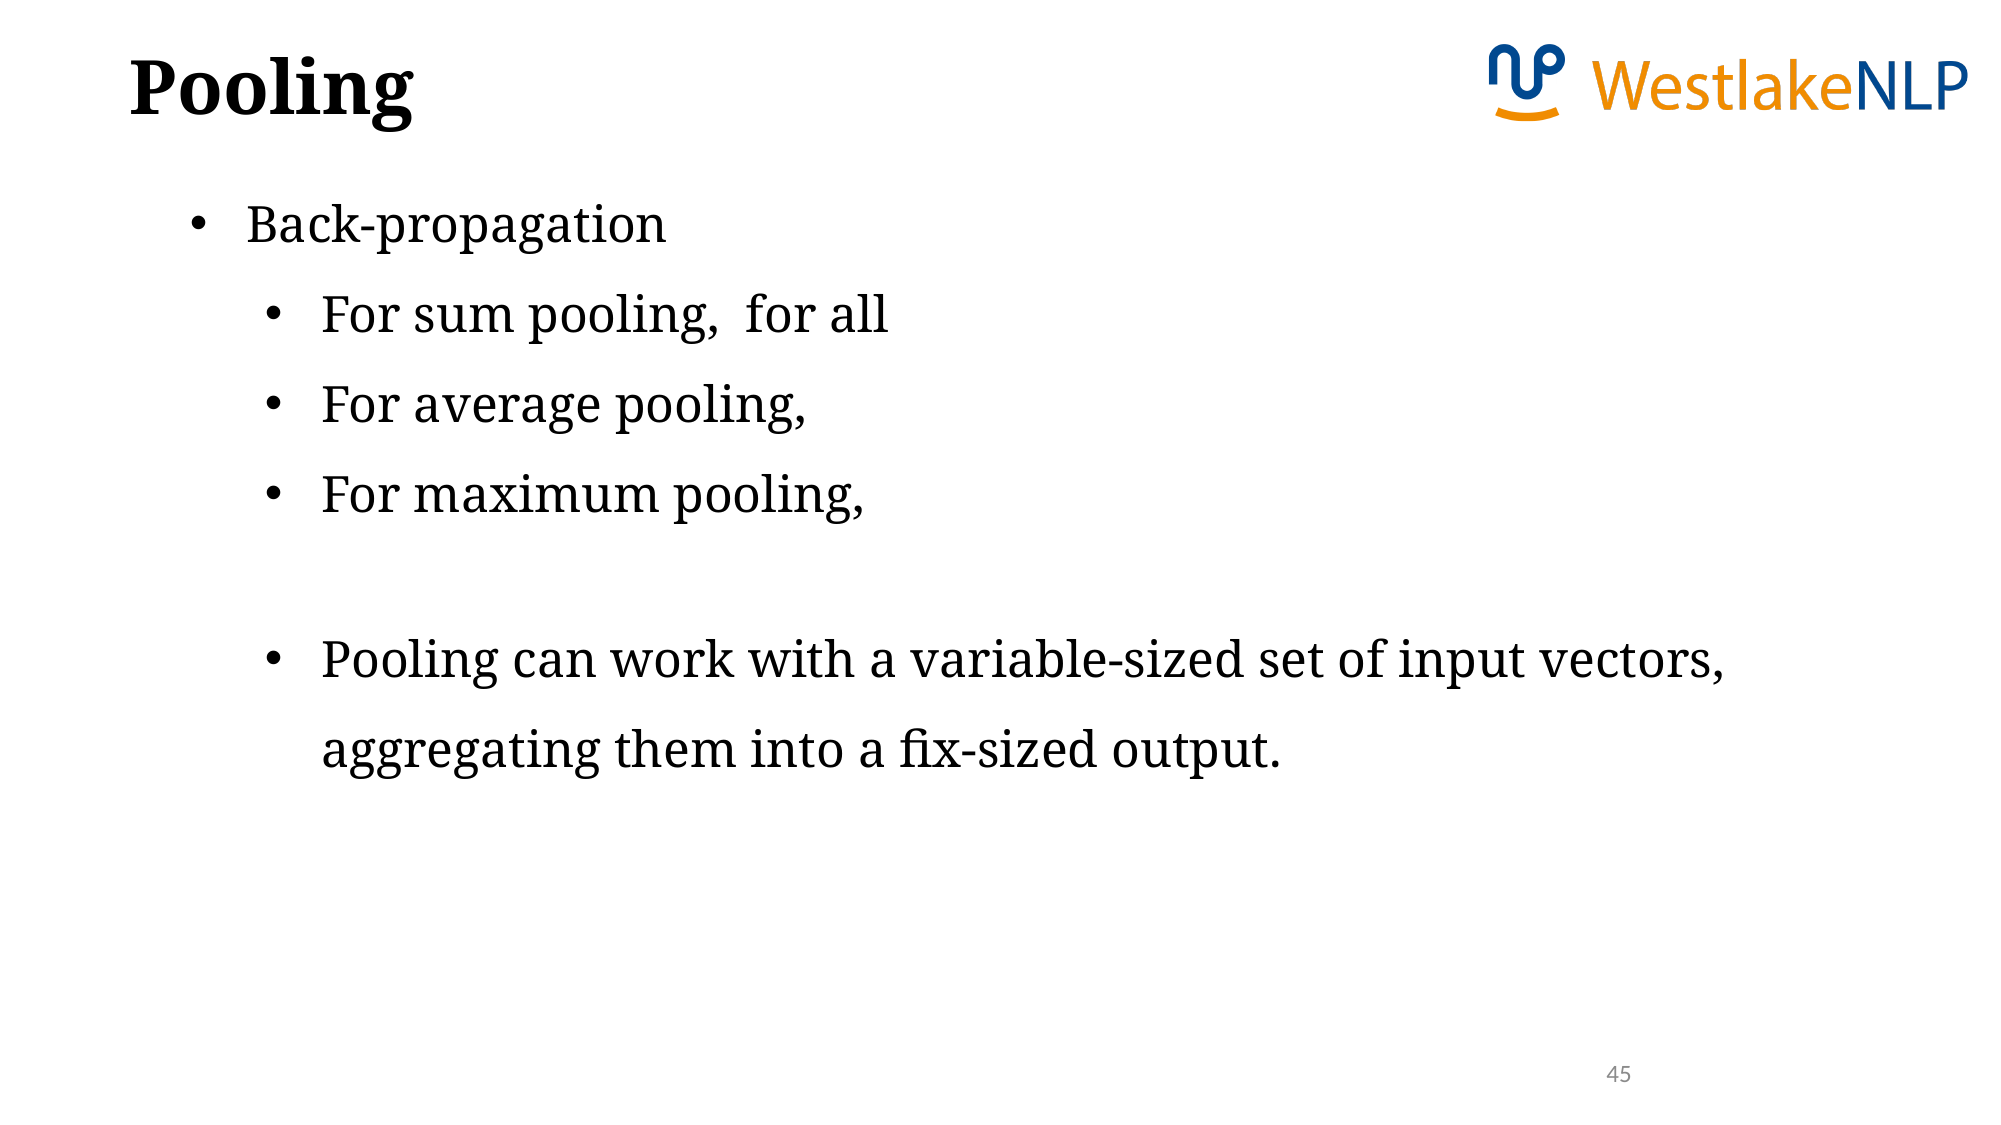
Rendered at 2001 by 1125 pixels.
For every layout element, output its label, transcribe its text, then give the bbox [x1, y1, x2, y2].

picture [1459, 0, 2000, 170]
text_box Pooling [114, 32, 1163, 137]
slide_number 45 [1309, 1042, 1647, 1103]
